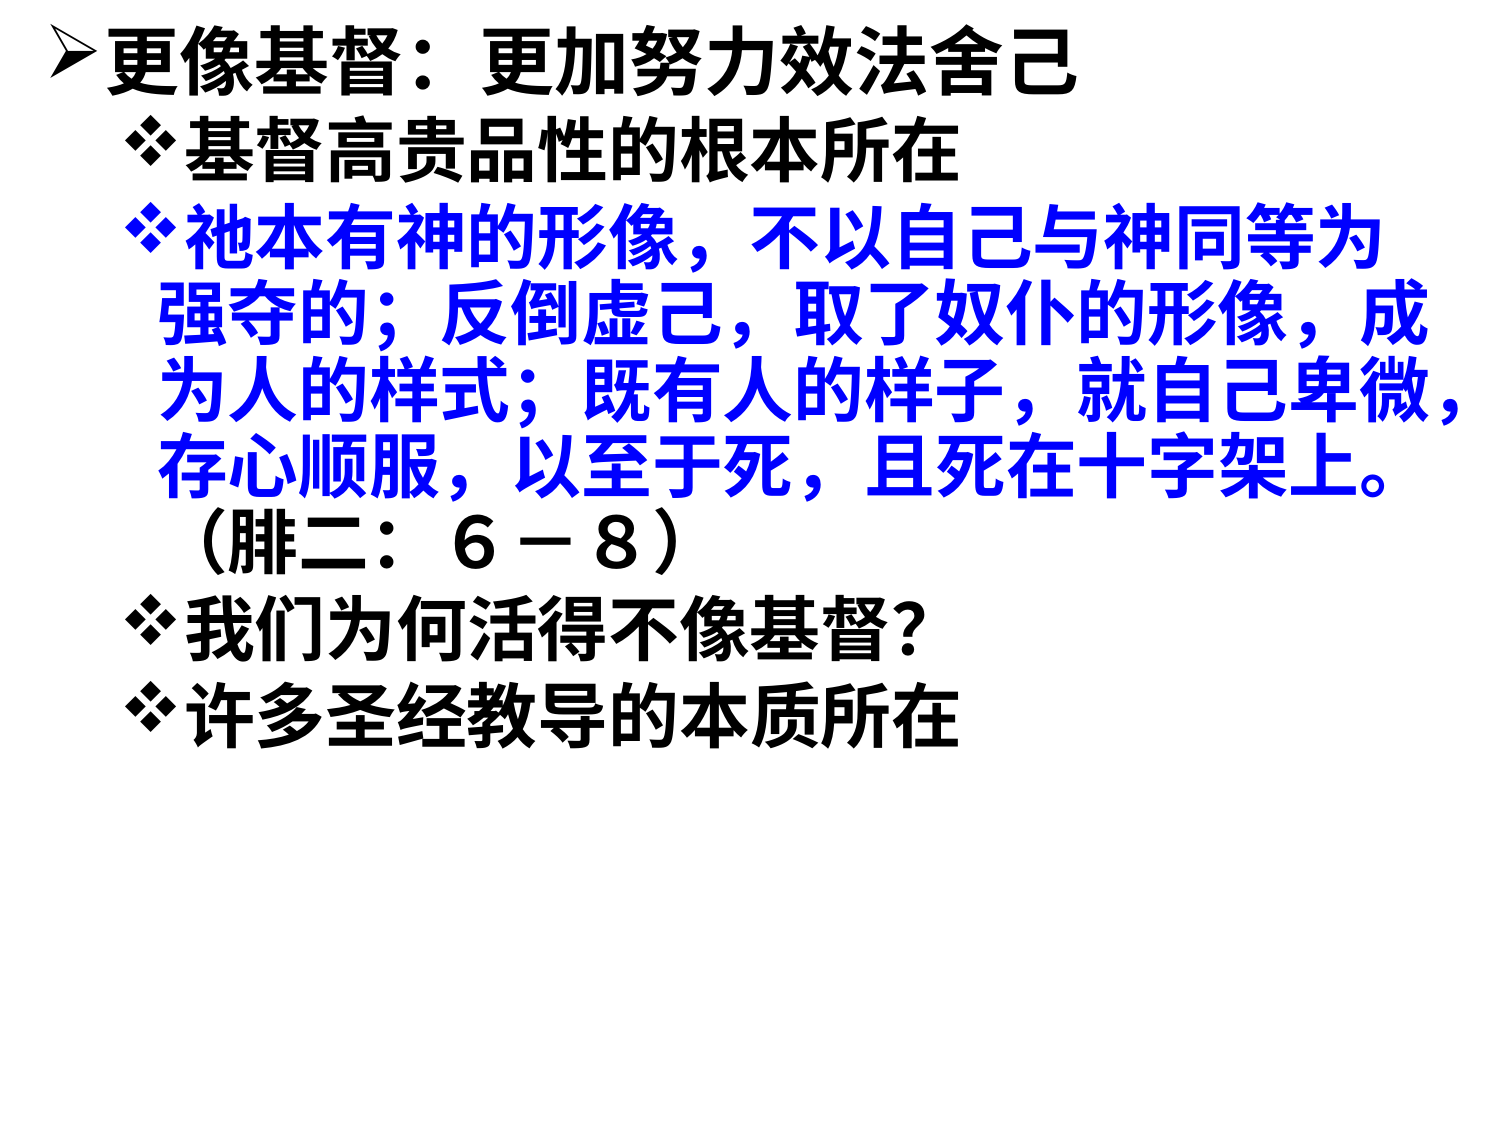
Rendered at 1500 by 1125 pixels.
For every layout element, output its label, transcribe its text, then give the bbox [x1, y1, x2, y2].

list 更像基督：更加努力效法舍己 基督高贵品性的根本所在 祂本有神的形像，不以自己与神同等为强夺的；反倒虚己，取了奴仆的形像，成为人的样式；既有人的样子，就自己卑微，存心顺服，以至于死，且死在十字架上。（腓二：６－８） 我们为何活得不像基督？ 许多圣经教导的本质所在 [29, 16, 1471, 1082]
